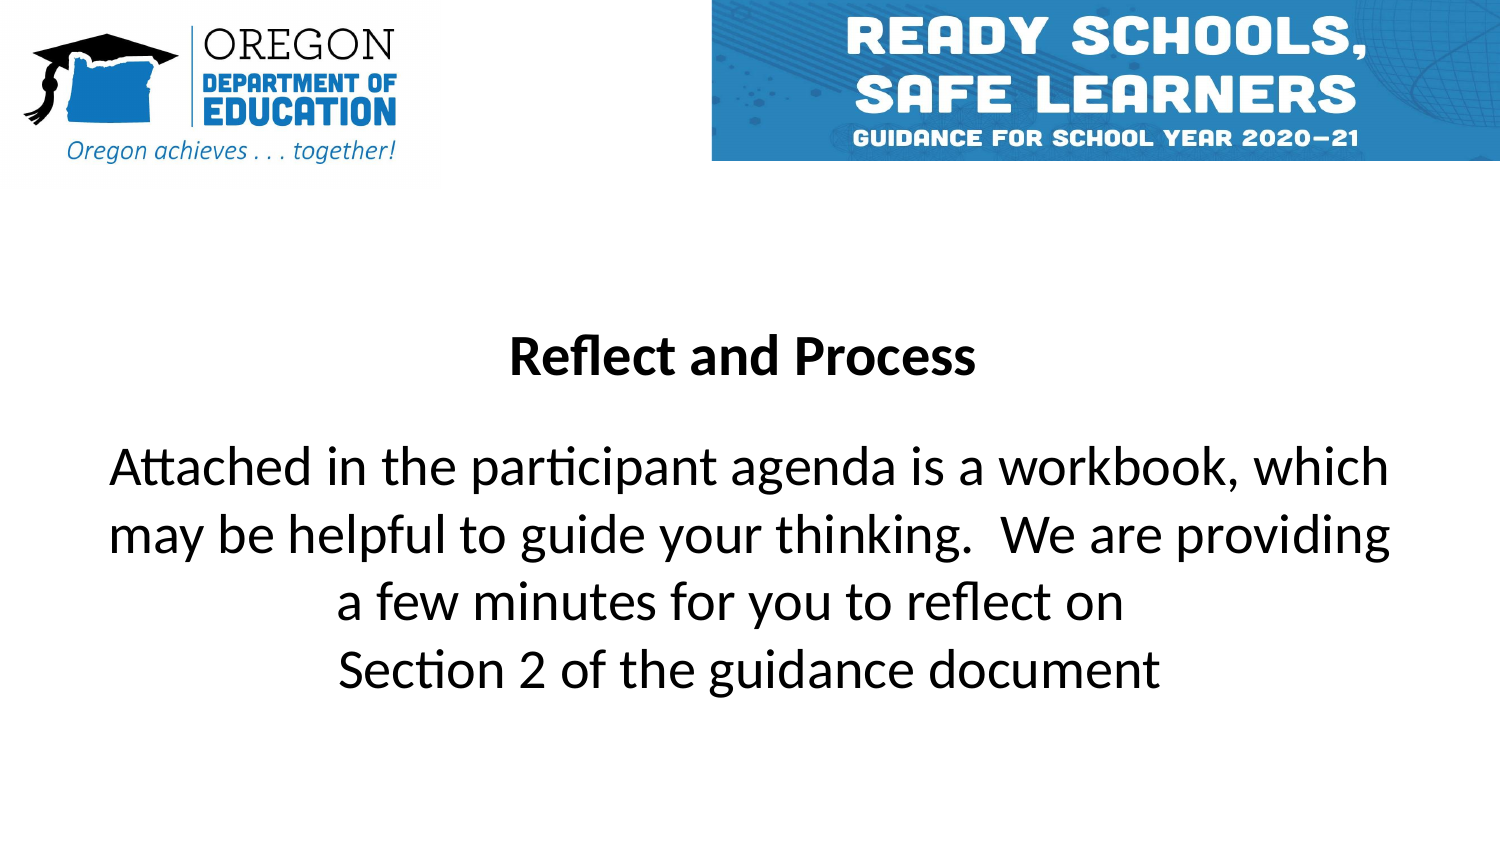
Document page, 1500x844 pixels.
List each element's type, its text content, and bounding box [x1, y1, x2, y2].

text_box Reflect and Process [78, 275, 1421, 378]
picture [0, 0, 441, 190]
picture [711, 0, 1500, 161]
text_box Attached in the participant agenda is a workbook, which may be helpful to guide your thinking. We are providing a few minutes for you to reflect on Section 2 of the guidance document [78, 421, 1421, 676]
